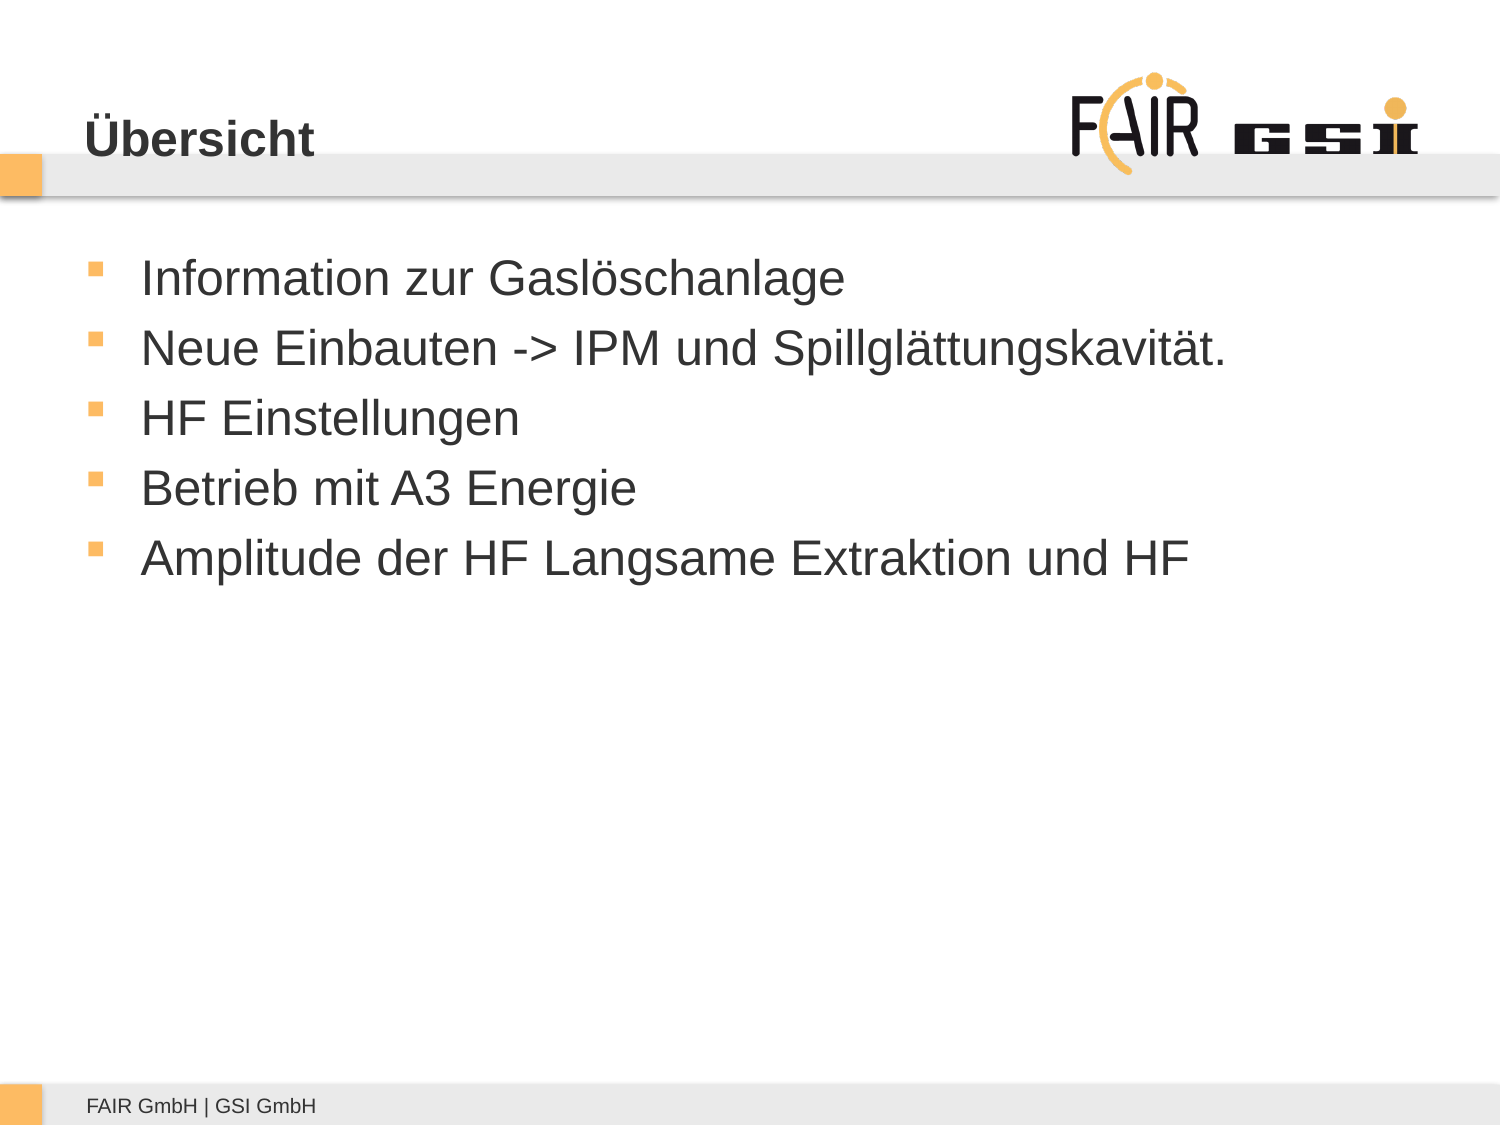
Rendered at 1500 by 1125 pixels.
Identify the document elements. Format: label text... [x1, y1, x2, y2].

list Information zur Gaslöschanlage Neue Einbauten -> IPM und Spillglättungskavität. HF Einstellungen Betrieb mit A3 Energie Amplitude der HF Langsame Extraktion und HF [69, 237, 1417, 1043]
title Übersicht [69, 44, 986, 174]
picture [1071, 70, 1199, 177]
picture [1233, 95, 1419, 154]
